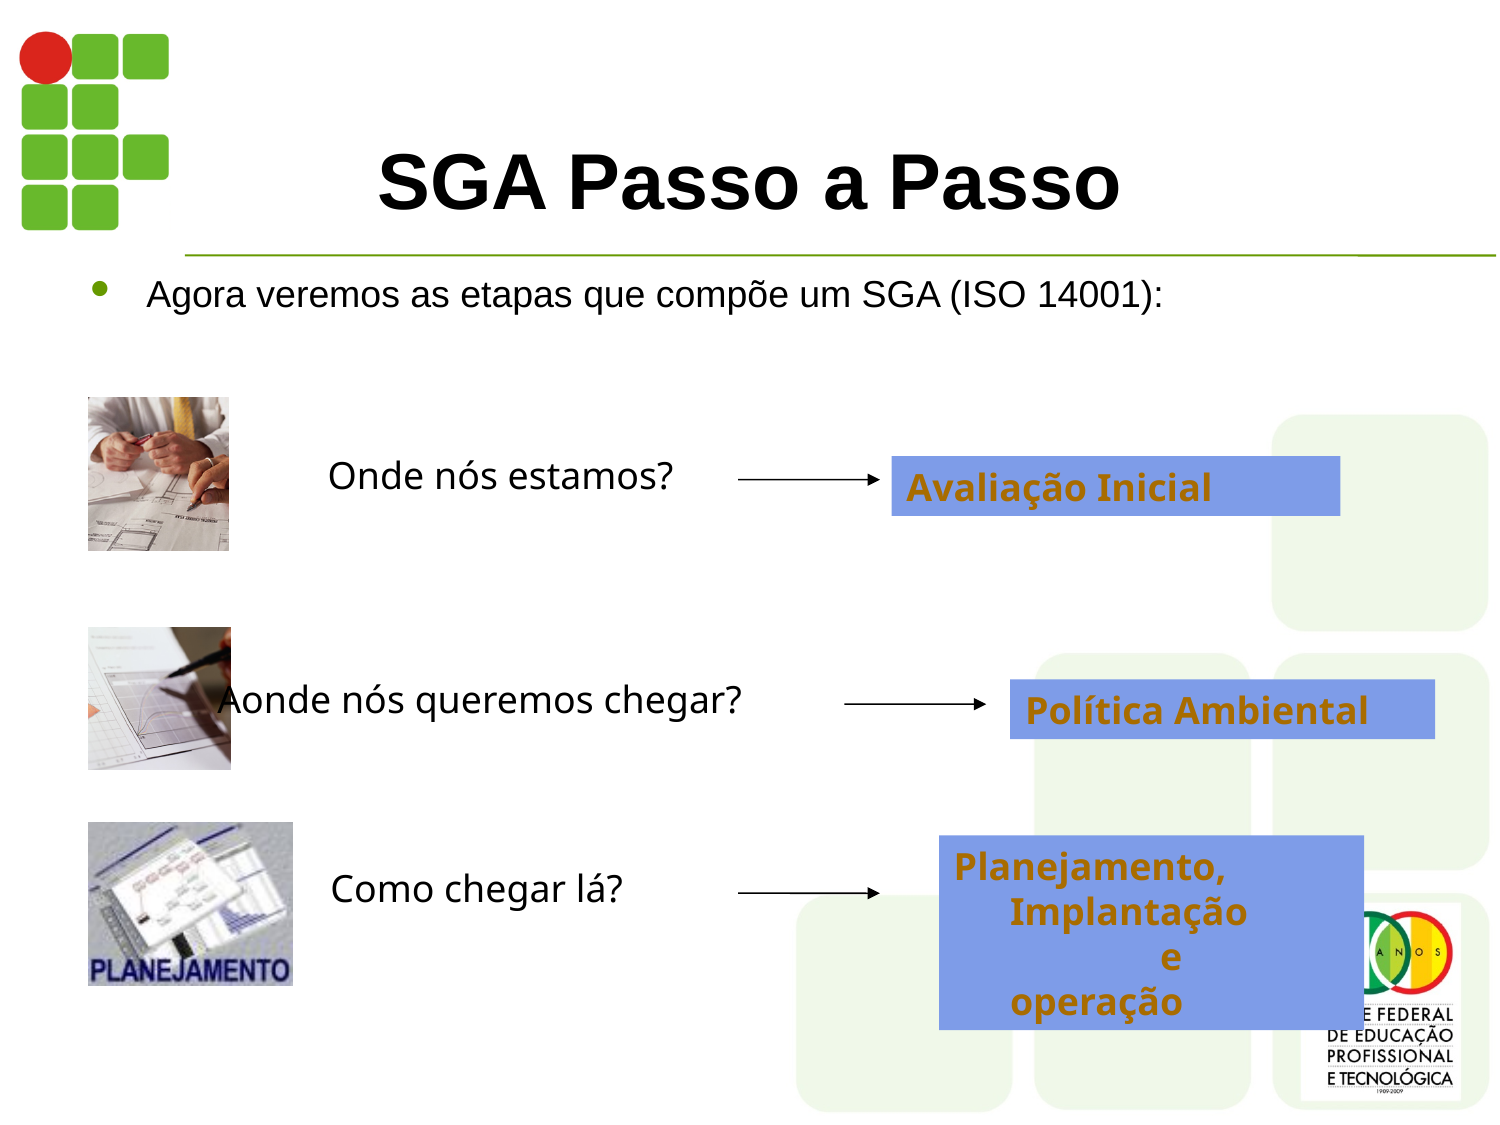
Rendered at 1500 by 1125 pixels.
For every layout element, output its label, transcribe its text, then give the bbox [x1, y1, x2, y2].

picture [0, 1, 1500, 1124]
text_box Como chegar lá? [315, 857, 751, 918]
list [88, 396, 229, 551]
text_box [738, 473, 880, 486]
title SGA Passo a Passo [74, 45, 1426, 233]
text_box Onde nós estamos? [312, 444, 713, 504]
text_box [844, 697, 987, 711]
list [88, 627, 231, 770]
text_box Aonde nós queremos chegar? [235, 668, 870, 729]
text_box Política Ambiental [1010, 679, 1436, 740]
text_box Planejamento, Implantação e operação [939, 835, 1365, 1031]
list Agora veremos as etapas que compõe um SGA (ISO 14001): [74, 262, 1424, 339]
text_box [738, 887, 880, 900]
text_box Avaliação Inicial [891, 456, 1341, 516]
